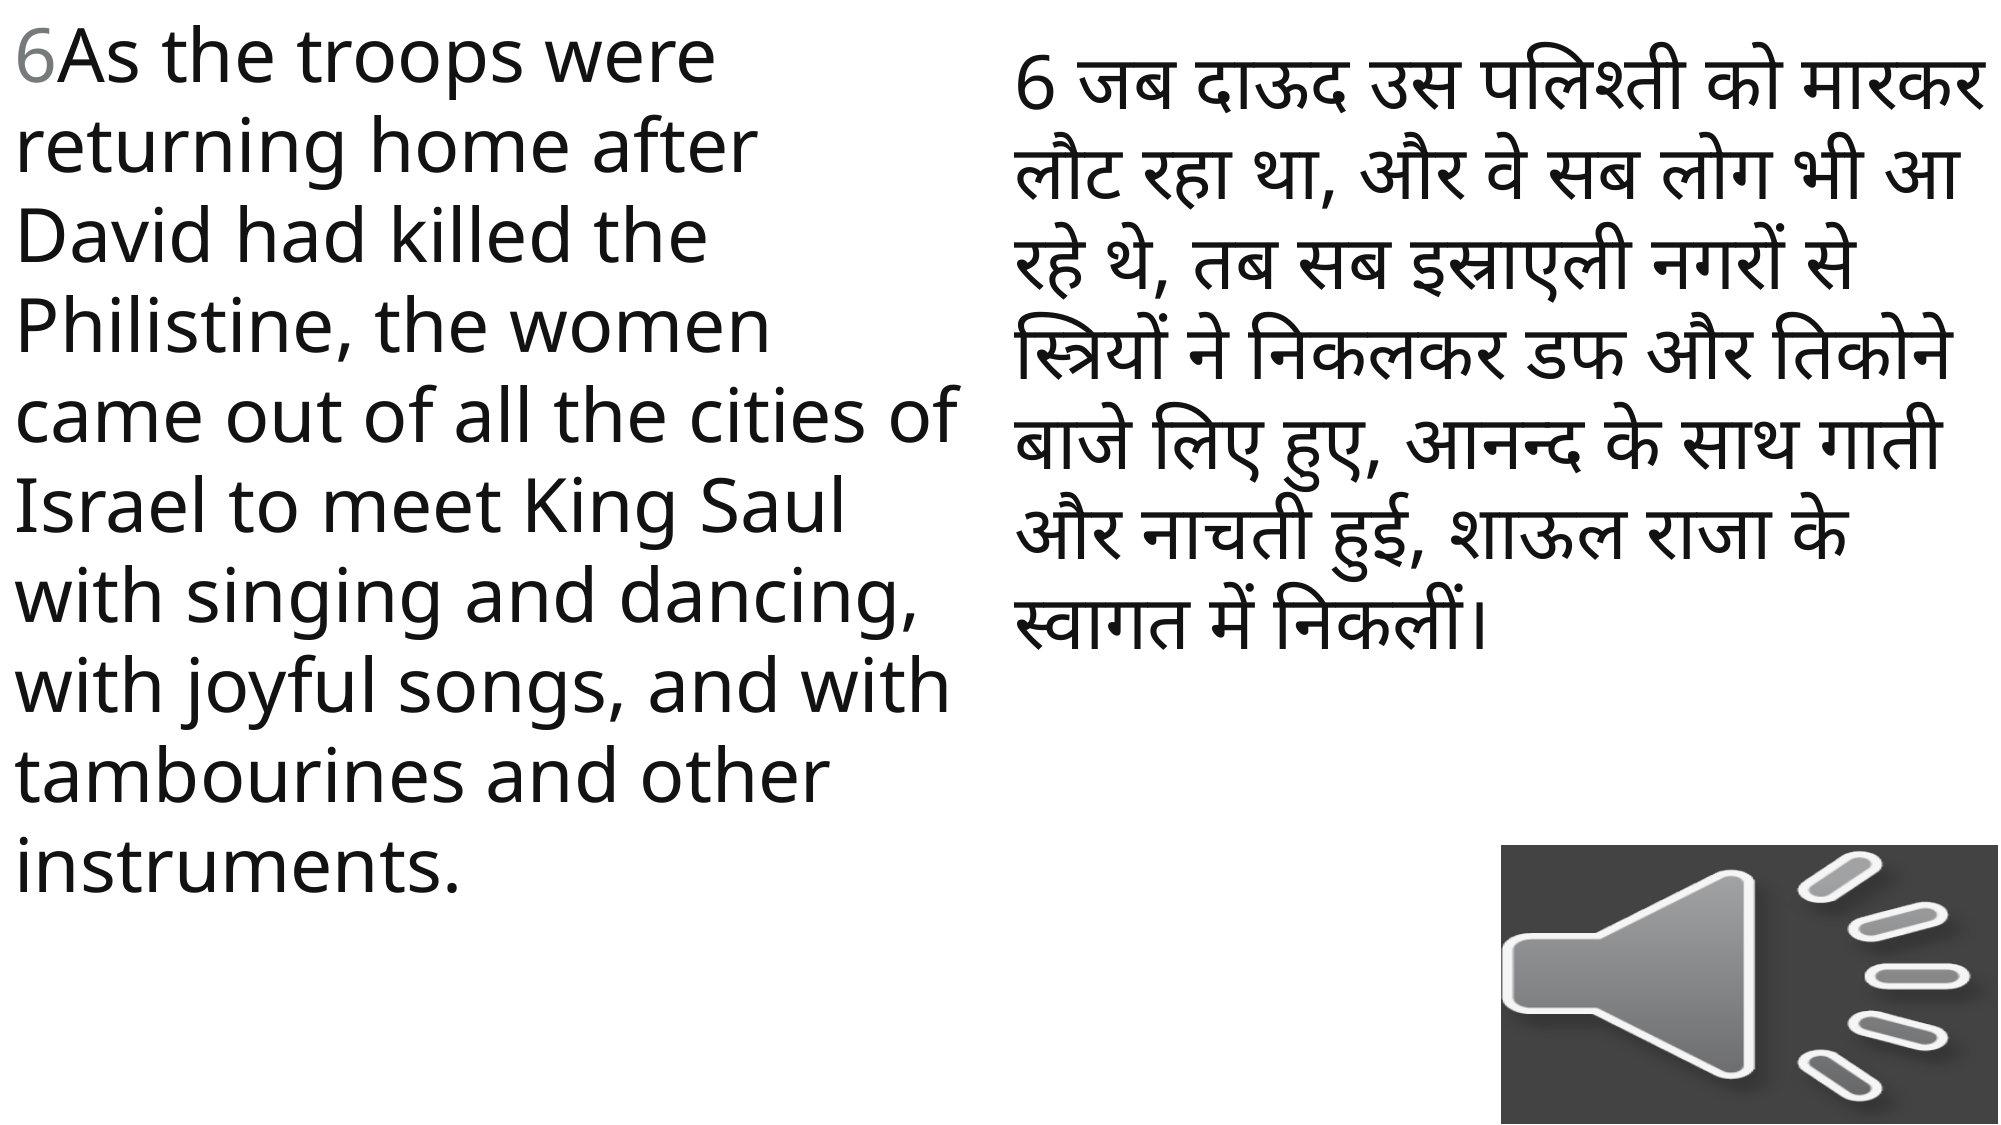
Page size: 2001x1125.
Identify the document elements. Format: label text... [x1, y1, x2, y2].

text_box 6As the troops were returning home after David had killed the Philistine, the women came out of all the cities of Israel to meet King Saul with singing and dancing, with joyful songs, and with tambourines and other instruments. [0, 0, 981, 1125]
picture [1500, 843, 2000, 1125]
text_box 6 जब दाऊद उस पलिश्ती को मारकर लौट रहा था, और वे सब लोग भी आ रहे थे, तब सब इस्राएली नगरों से स्त्रियों ने निकलकर डफ और तिकोने बाजे लिए हुए, आनन्द के साथ गाती और नाचती हुई, शाऊल राजा के स्वागत में निकलीं। [999, 27, 2000, 1104]
